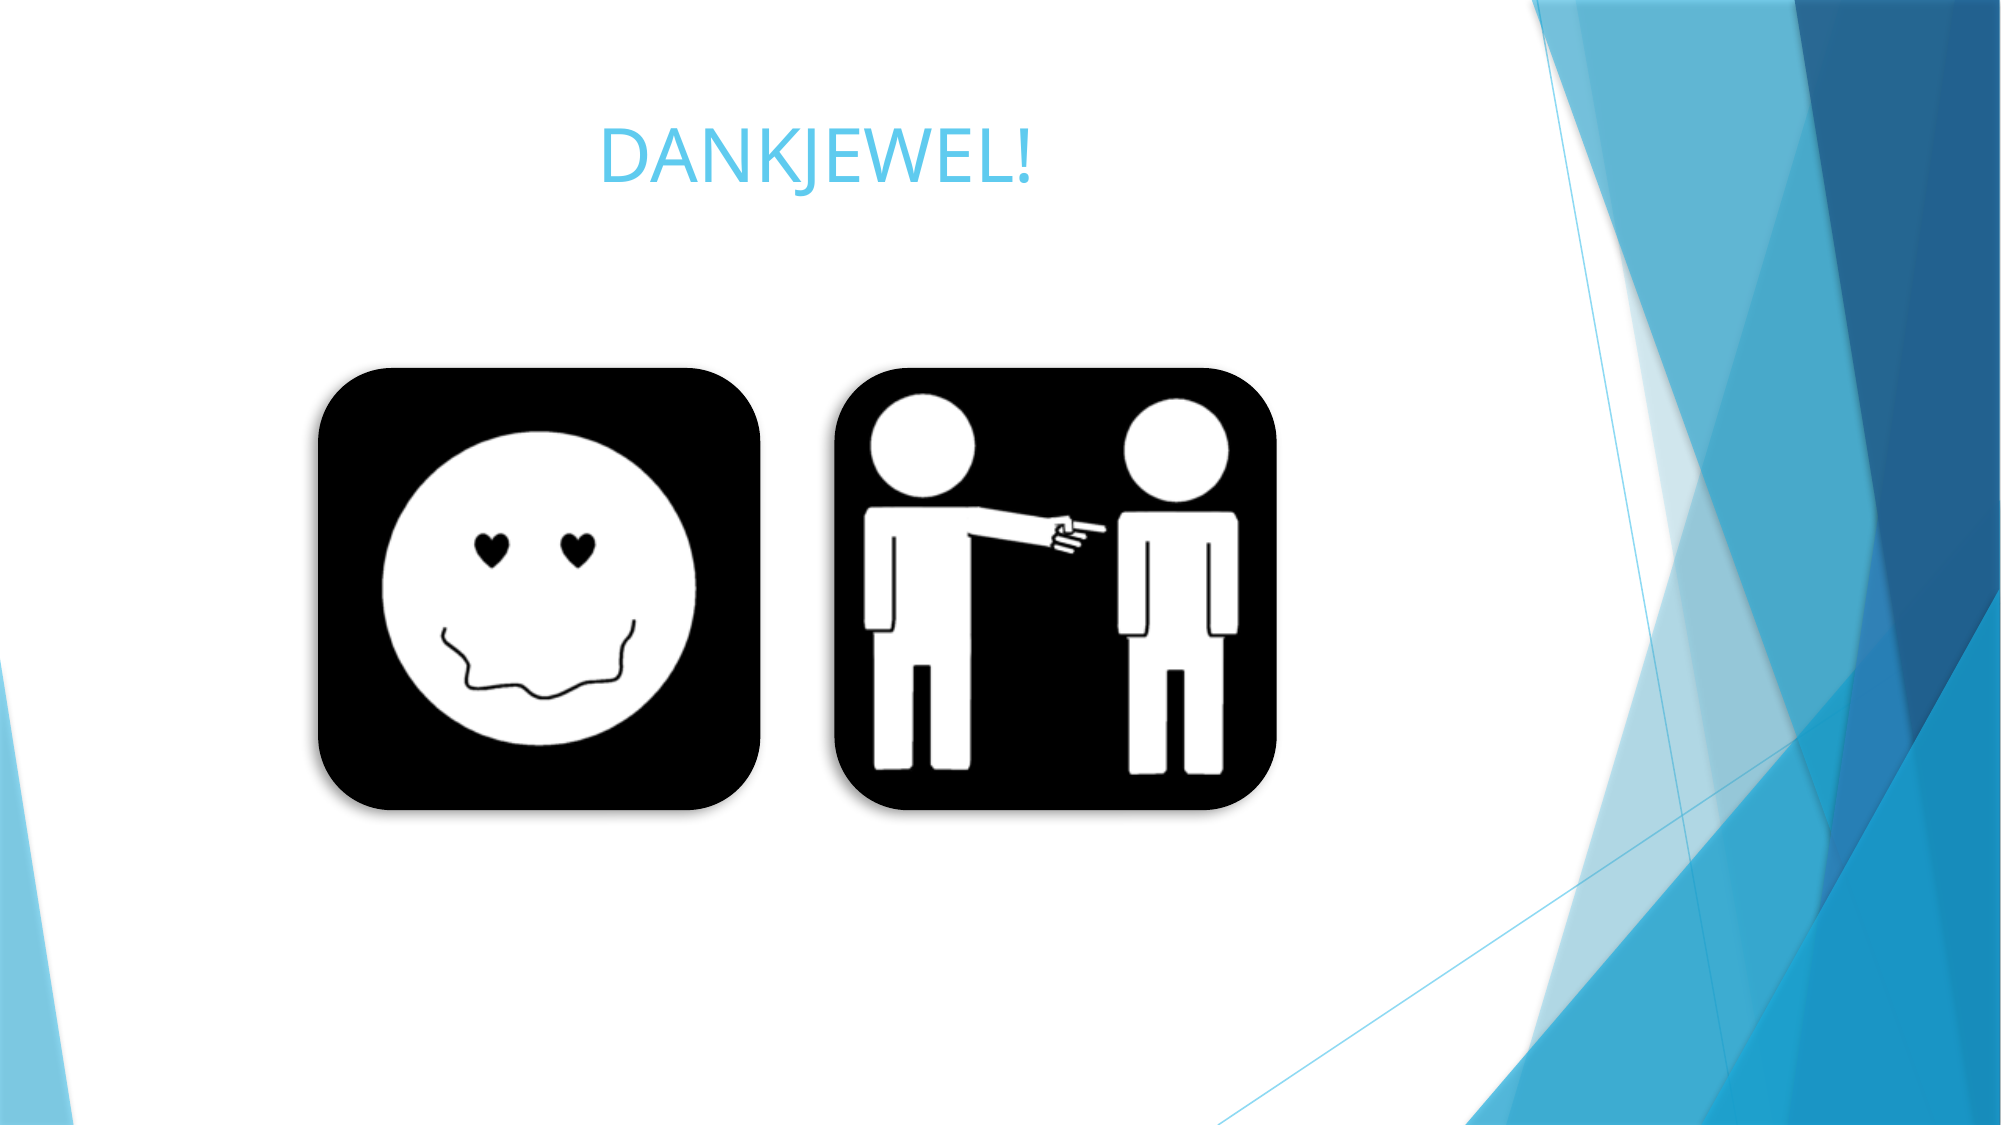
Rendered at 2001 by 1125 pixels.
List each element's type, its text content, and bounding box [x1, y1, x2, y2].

title DANKJEWEL! [111, 99, 1522, 317]
picture [833, 367, 1278, 811]
picture [317, 367, 761, 811]
